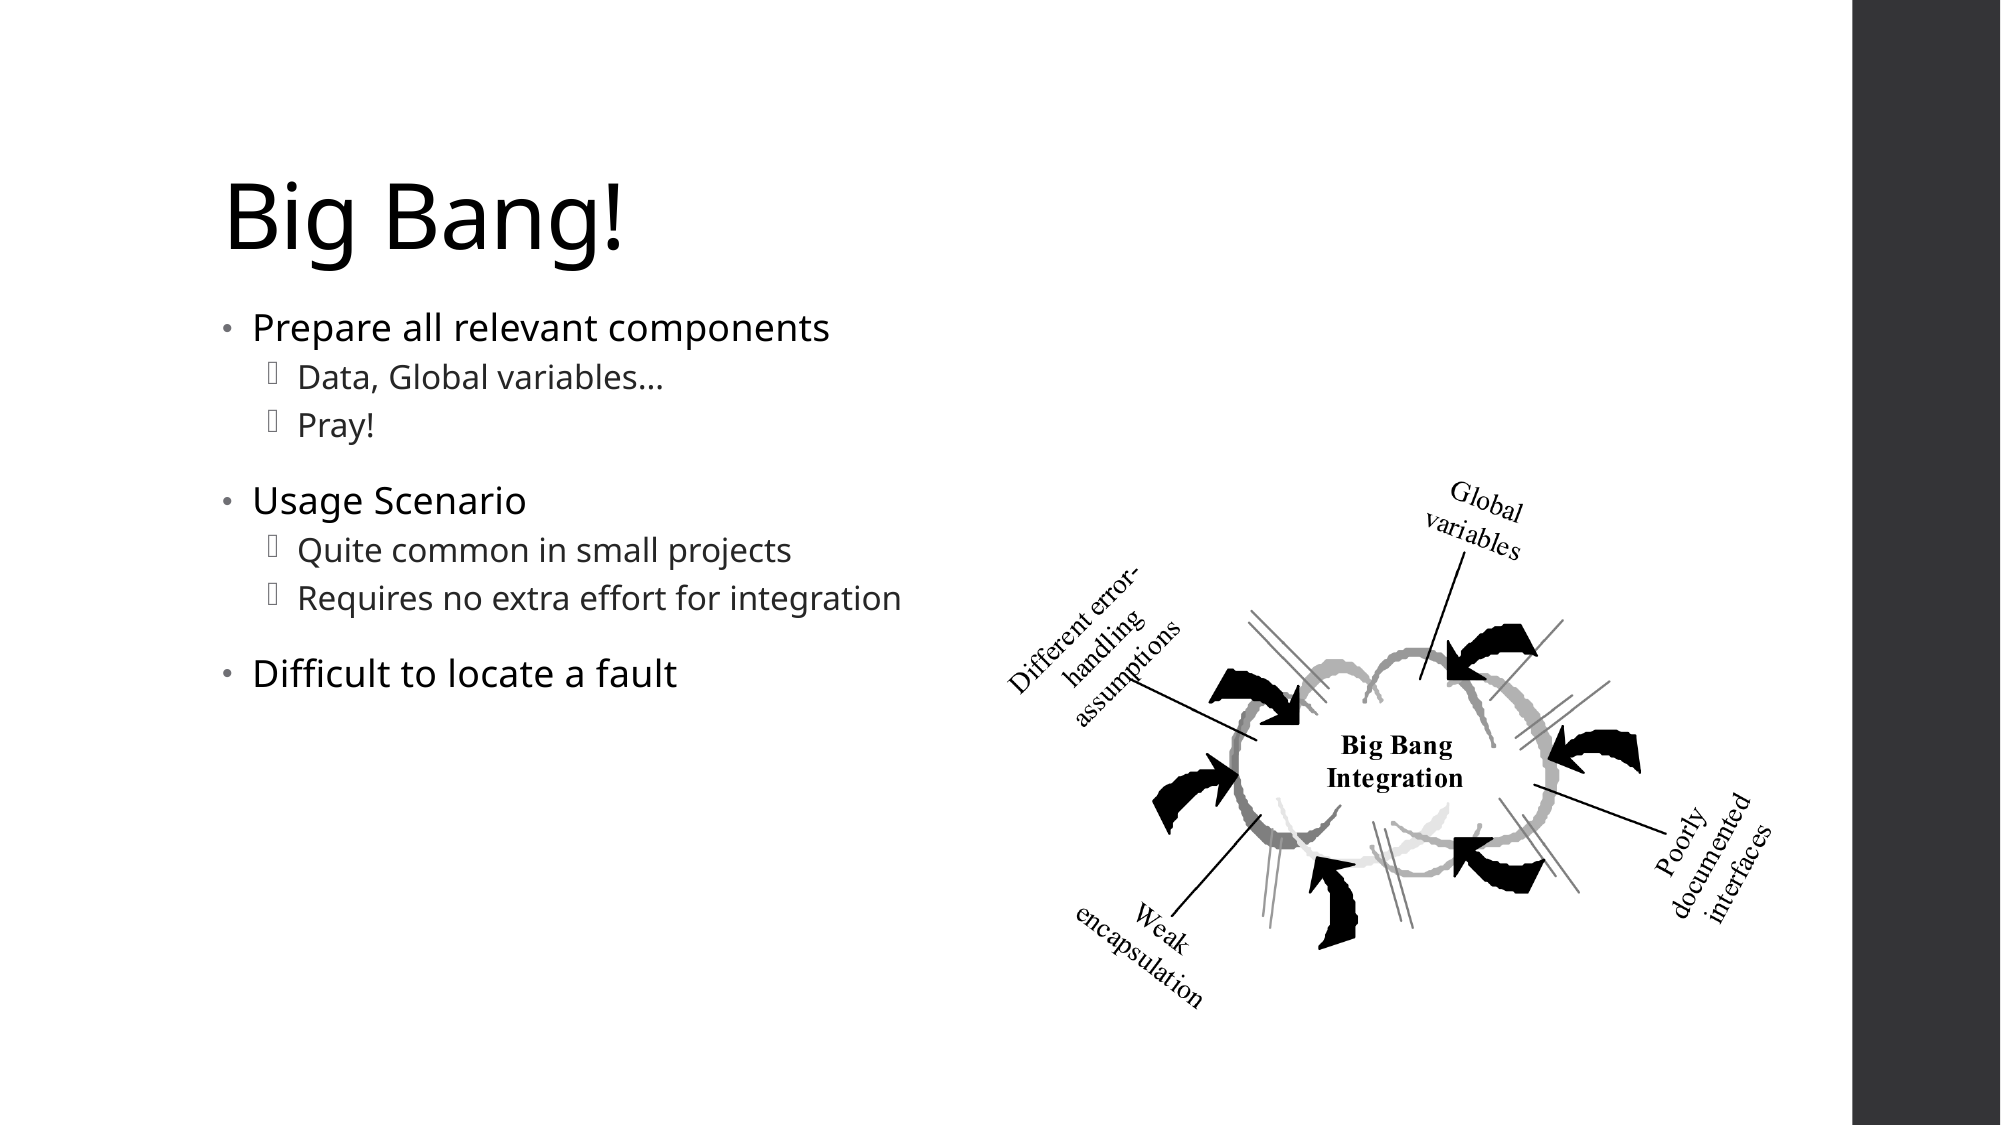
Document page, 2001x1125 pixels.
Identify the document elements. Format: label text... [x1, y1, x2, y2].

picture [1001, 475, 1775, 1015]
title Big Bang! [206, 60, 1797, 278]
list Prepare all relevant components Data, Global variables… Pray! Usage Scenario Quite common in small projects Requires no extra effort for integration Difficult to locate a fault [206, 299, 1617, 1014]
